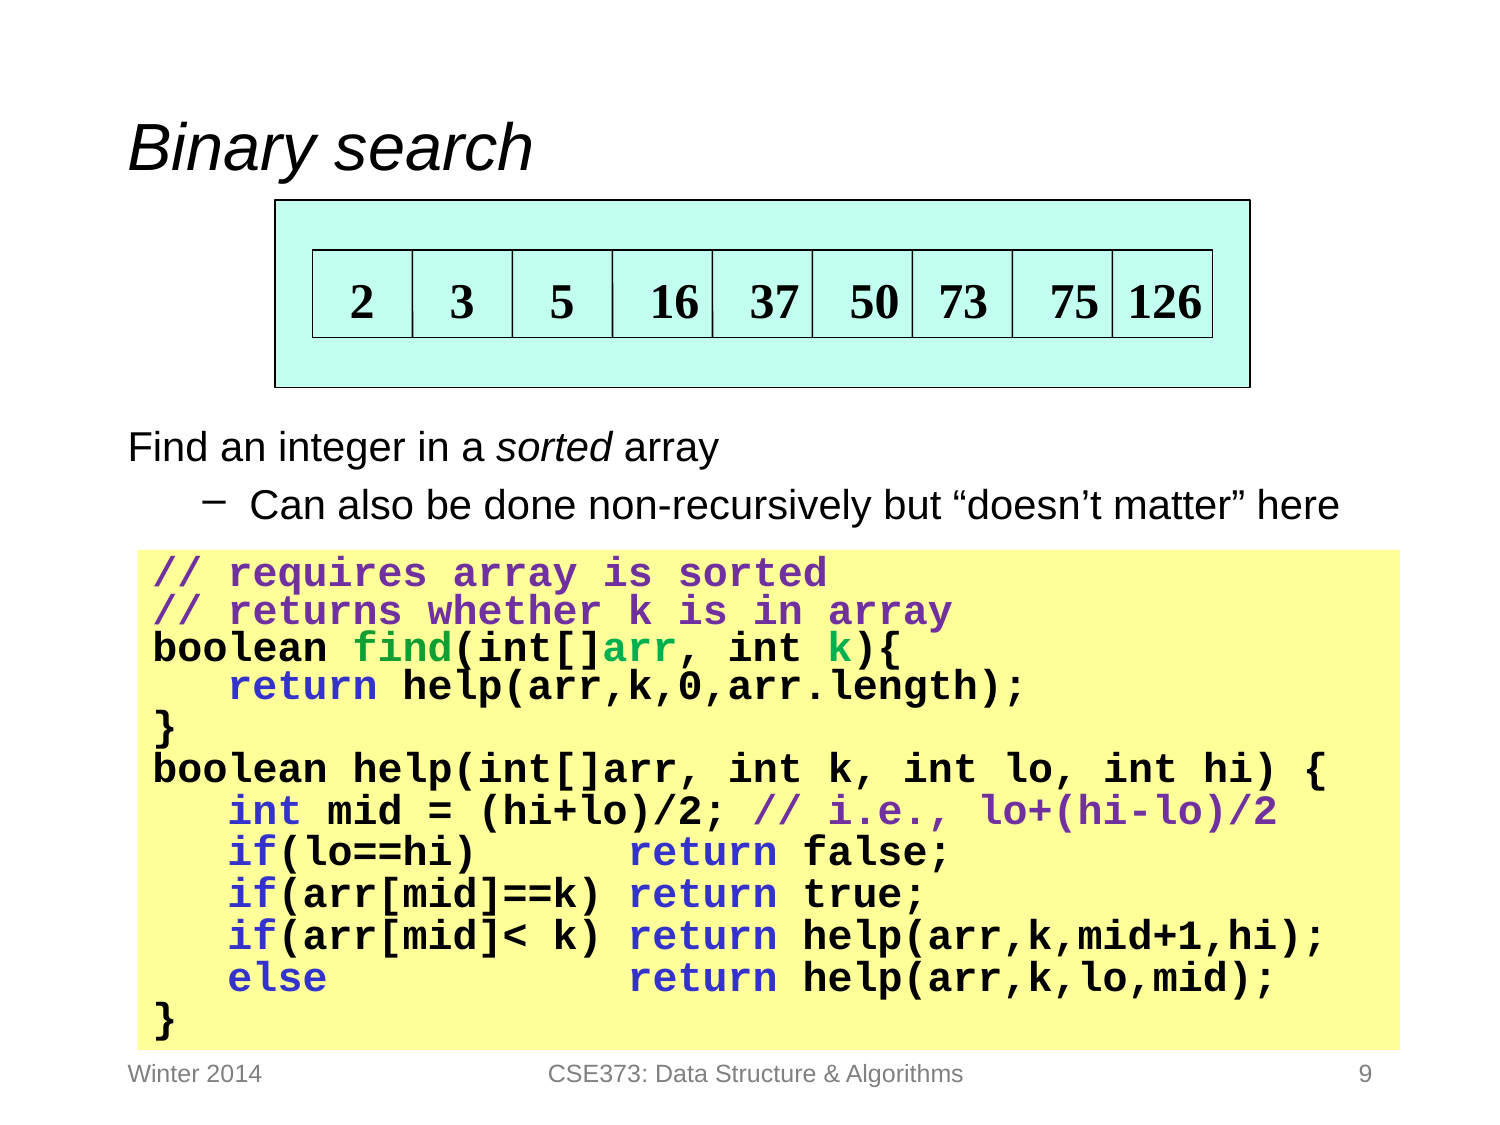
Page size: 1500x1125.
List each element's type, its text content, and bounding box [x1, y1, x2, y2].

slide_number 9 [1074, 1050, 1388, 1125]
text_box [274, 199, 1251, 388]
title Binary search [112, 49, 1388, 238]
slide_number Winter 2014 [112, 1049, 426, 1125]
list Find an integer in a sorted array Can also be done non-recursively but “doesn’t matter” here [112, 412, 1388, 538]
footer CSE373: Data Structure & Algorithms [474, 1050, 1038, 1125]
text_box // requires array is sorted // returns whether k is in array boolean find(int[]arr, int k){ return help(arr,k,0,arr.length); } boolean help(int[]arr, int k, int lo, int hi) { int mid = (hi+lo)/2; // i.e., lo+(hi-lo)/2 if(lo==hi) return false; if(arr[mid]==k) return true; if(arr[mid]< k) return help(arr,k,mid+1,hi); else return help(arr,k,lo,mid); } [137, 549, 1400, 1050]
